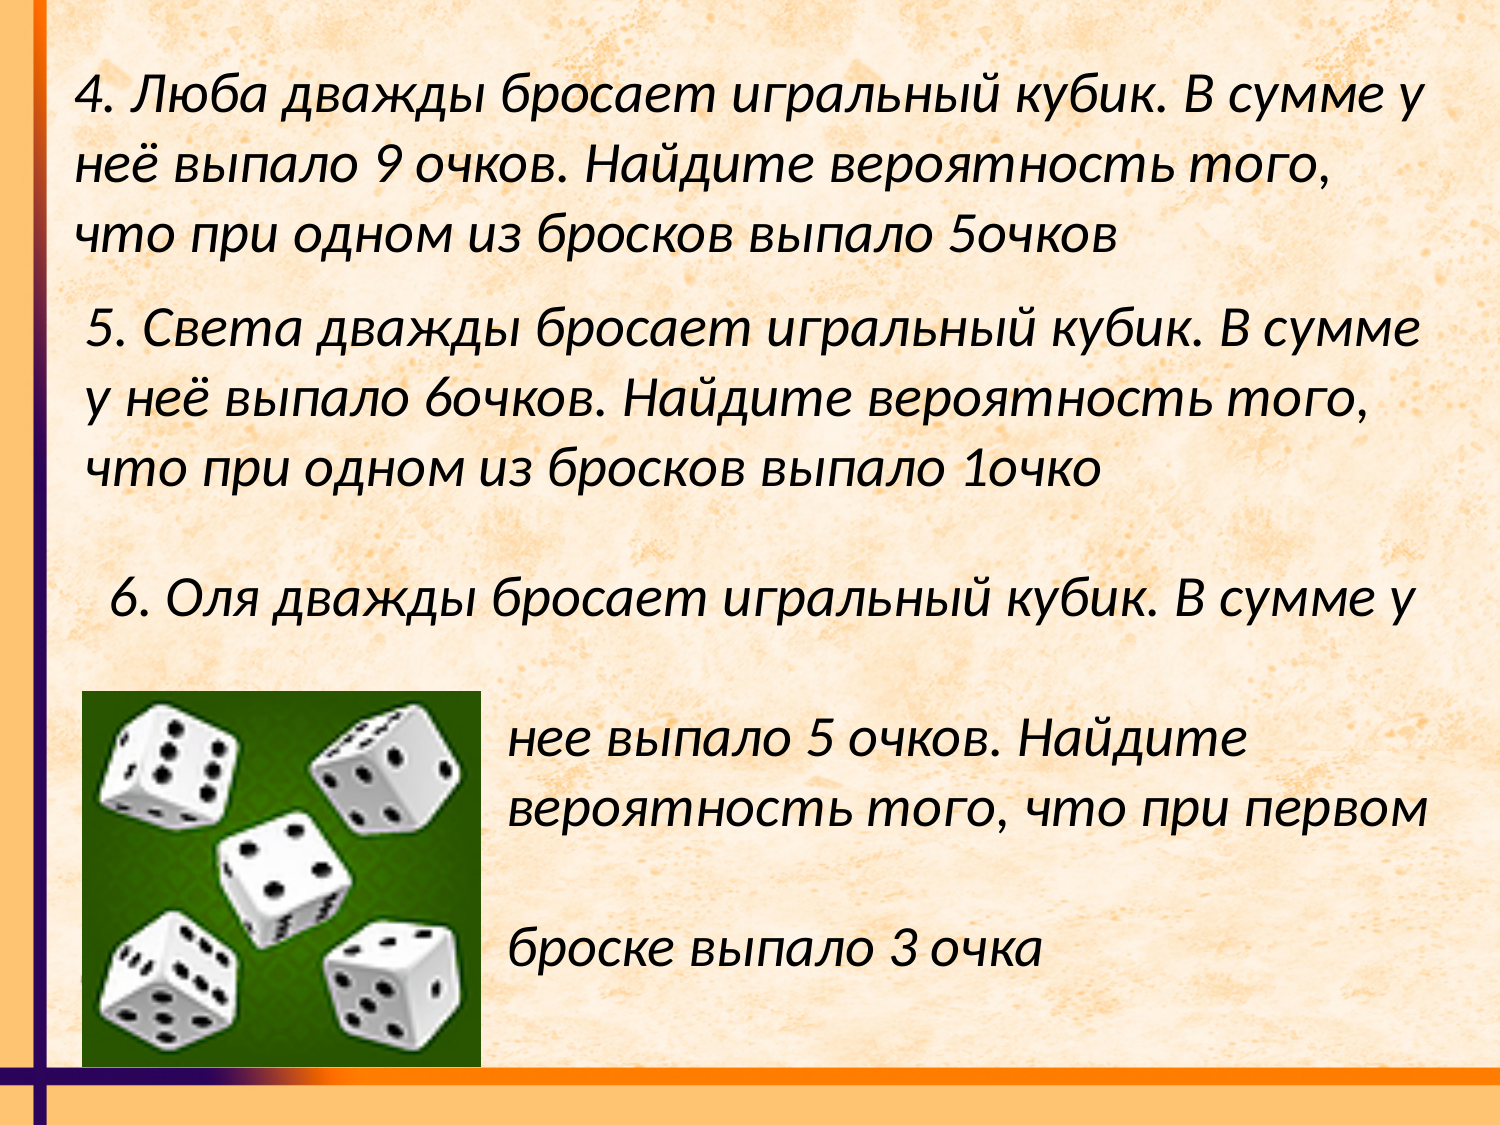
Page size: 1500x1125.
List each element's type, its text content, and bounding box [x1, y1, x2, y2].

text_box 5. Света дважды бросает игральный кубик. В сумме у неё выпало 6очков. Найдите вероятность того, что при одном из бросков выпало 1очко [70, 342, 1442, 626]
text_box 6. Оля дважды бросает игральный кубик. В сумме у нее выпало 5 очков. Найдите вероятность того, что при первом броске выпало 3 очка [93, 550, 1454, 1106]
picture [0, 0, 1500, 1125]
text_box 4. Люба дважды бросает игральный кубик. В сумме у неё выпало 9 очков. Найдите вероятность того, что при одном из бросков выпало 5очков [58, 46, 1453, 342]
